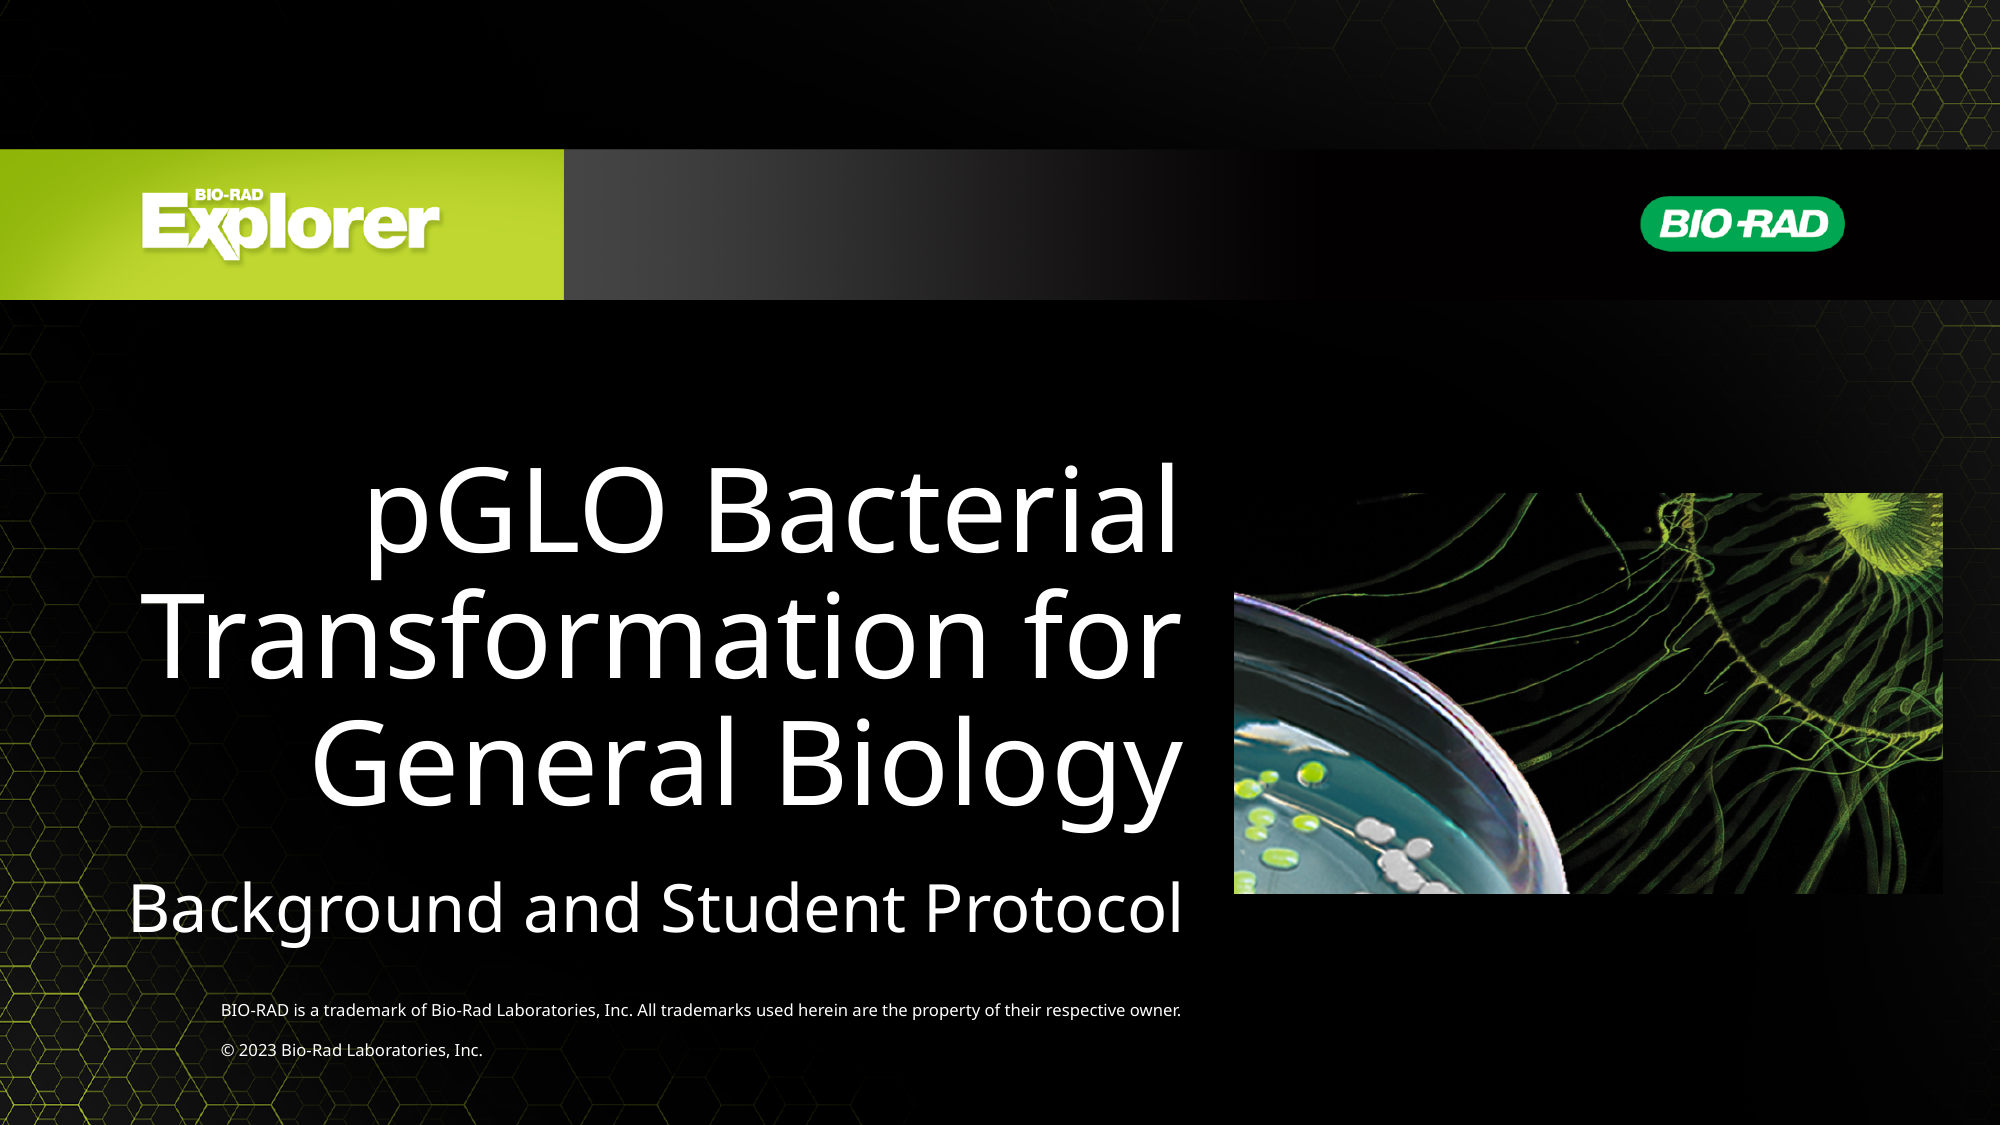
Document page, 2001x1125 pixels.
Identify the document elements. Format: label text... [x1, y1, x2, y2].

text_box Background and Student Protocol [5, 858, 1201, 954]
text_box BIO-RAD is a trademark of Bio-Rad Laboratories, Inc. All trademarks used herein are the property of their respective owner. © 2023 Bio-Rad Laboratories, Inc. [206, 992, 1234, 1068]
title pGLO Bacterial Transformation for General Biology [75, 439, 1199, 839]
picture [0, 0, 2000, 1125]
text_box [110, 621, 1234, 894]
